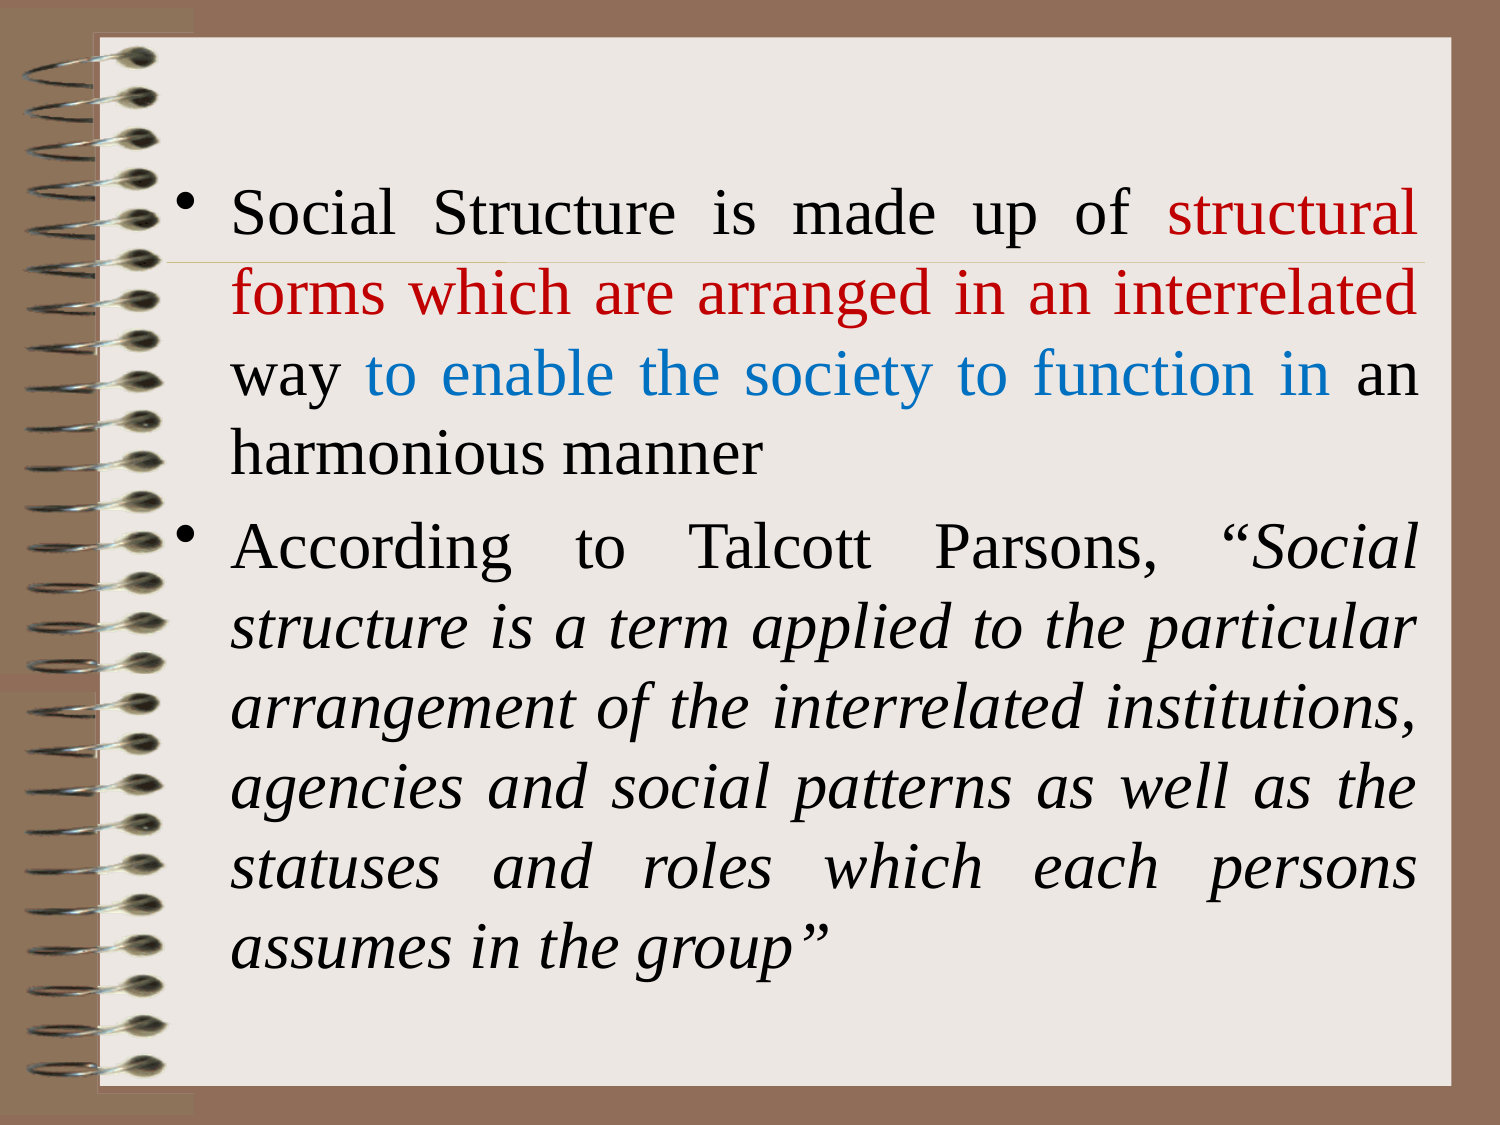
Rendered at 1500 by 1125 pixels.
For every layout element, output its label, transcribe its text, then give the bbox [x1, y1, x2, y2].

picture [0, 8, 194, 674]
picture [0, 692, 194, 1115]
list Social Structure is made up of structural forms which are arranged in an interrelated way to enable the society to function in an harmonious manner According to Talcott Parsons, “Social structure is a term applied to the particular arrangement of the interrelated institutions, agencies and social patterns as well as the statuses and roles which each persons assumes in the group” [159, 160, 1436, 1071]
